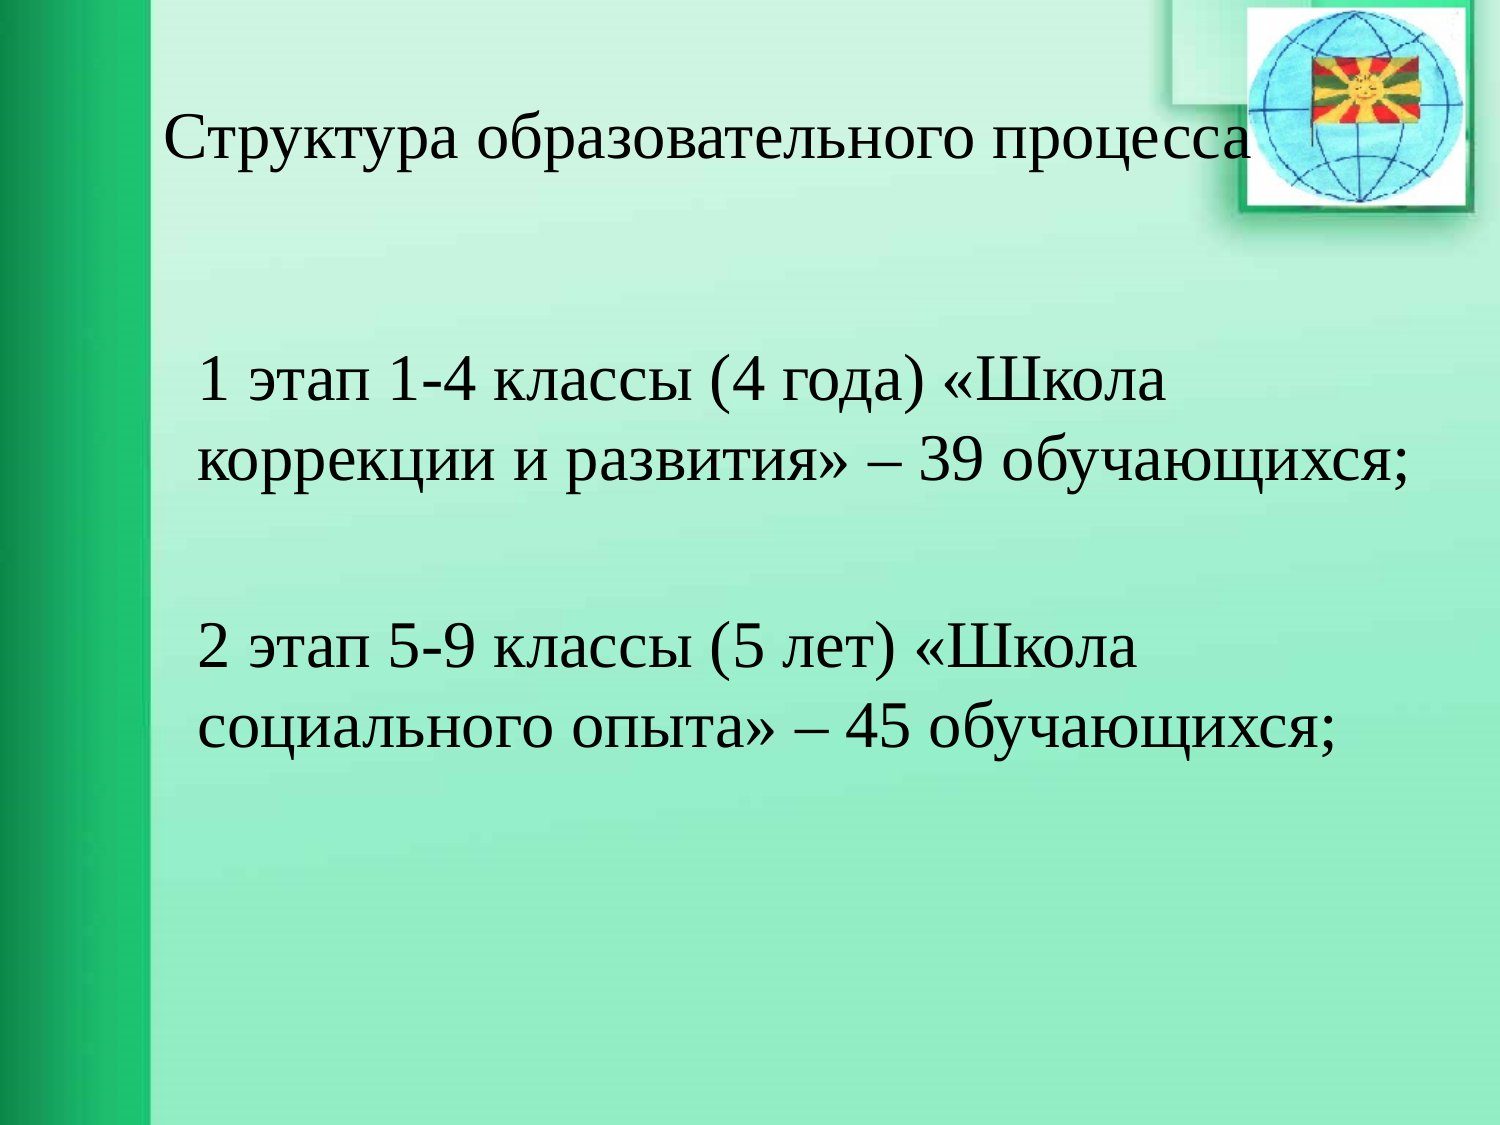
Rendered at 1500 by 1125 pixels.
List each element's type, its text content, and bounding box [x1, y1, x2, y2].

subtitle 1 этап 1-4 классы (4 года) «Школа коррекции и развития» – 39 обучающихся; 2 этап 5-9 классы (5 лет) «Школа социального опыта» – 45 обучающихся; [183, 326, 1436, 929]
title Структура образовательного процесса [135, 42, 1282, 221]
picture [0, 0, 1500, 1125]
